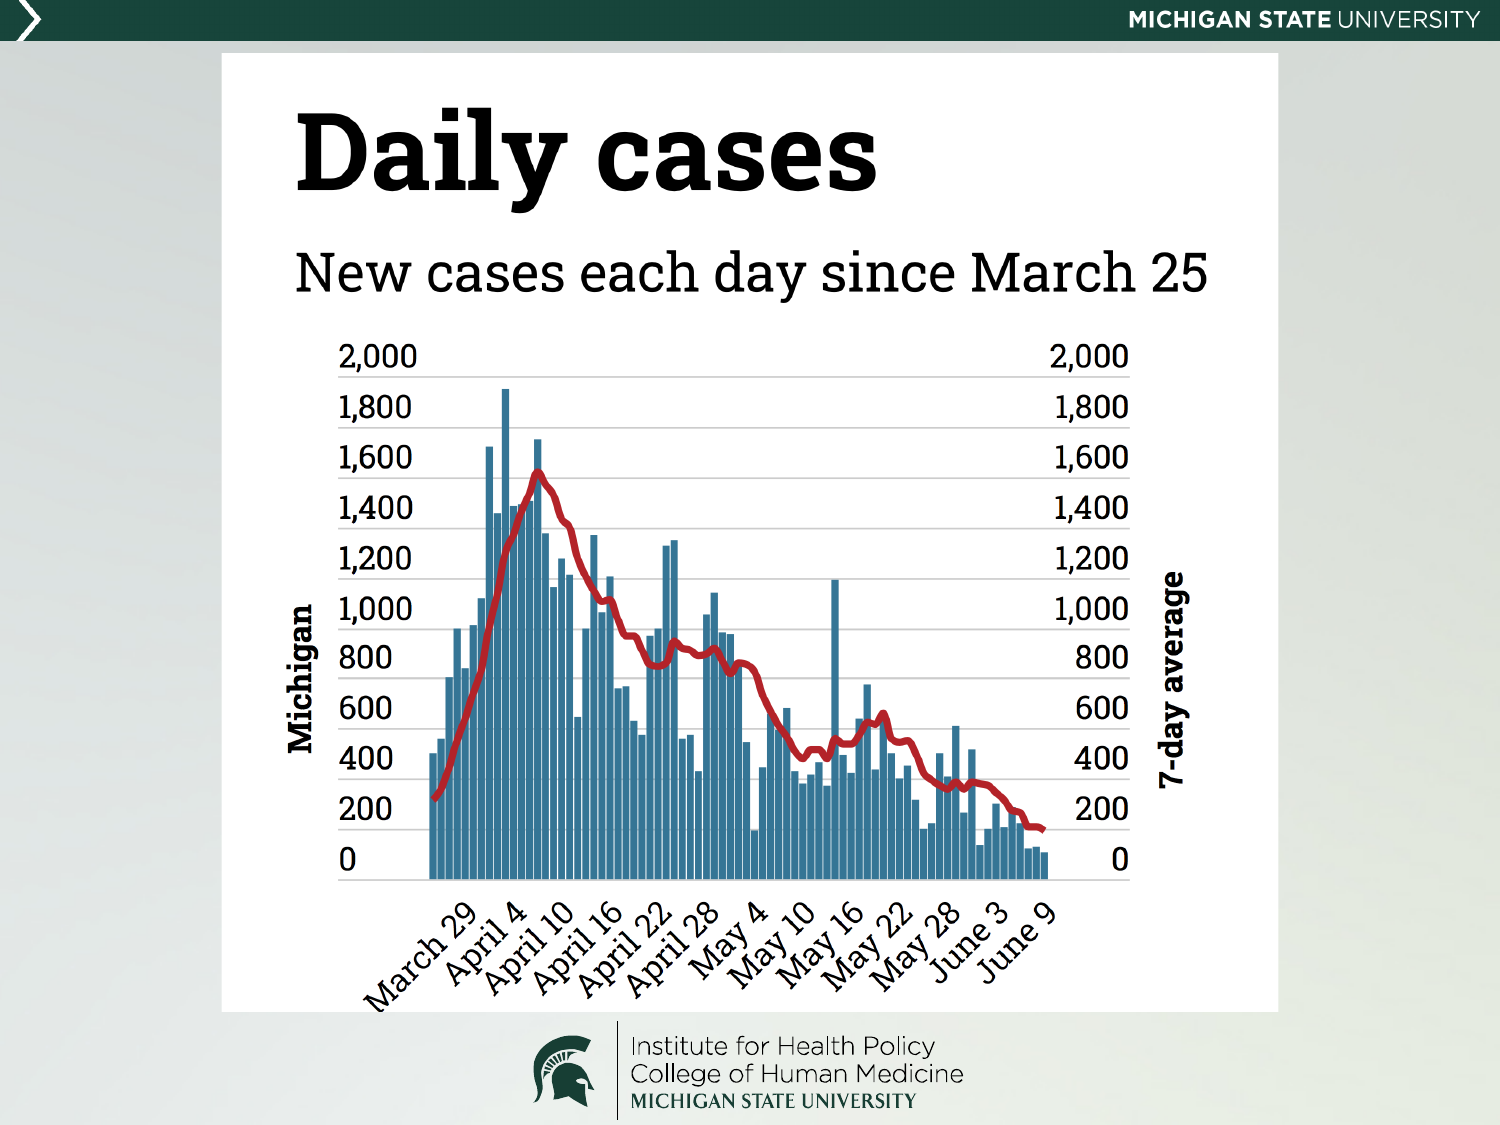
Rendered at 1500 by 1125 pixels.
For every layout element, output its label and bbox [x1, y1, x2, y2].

picture [0, 0, 1500, 1125]
list [221, 53, 1279, 1013]
